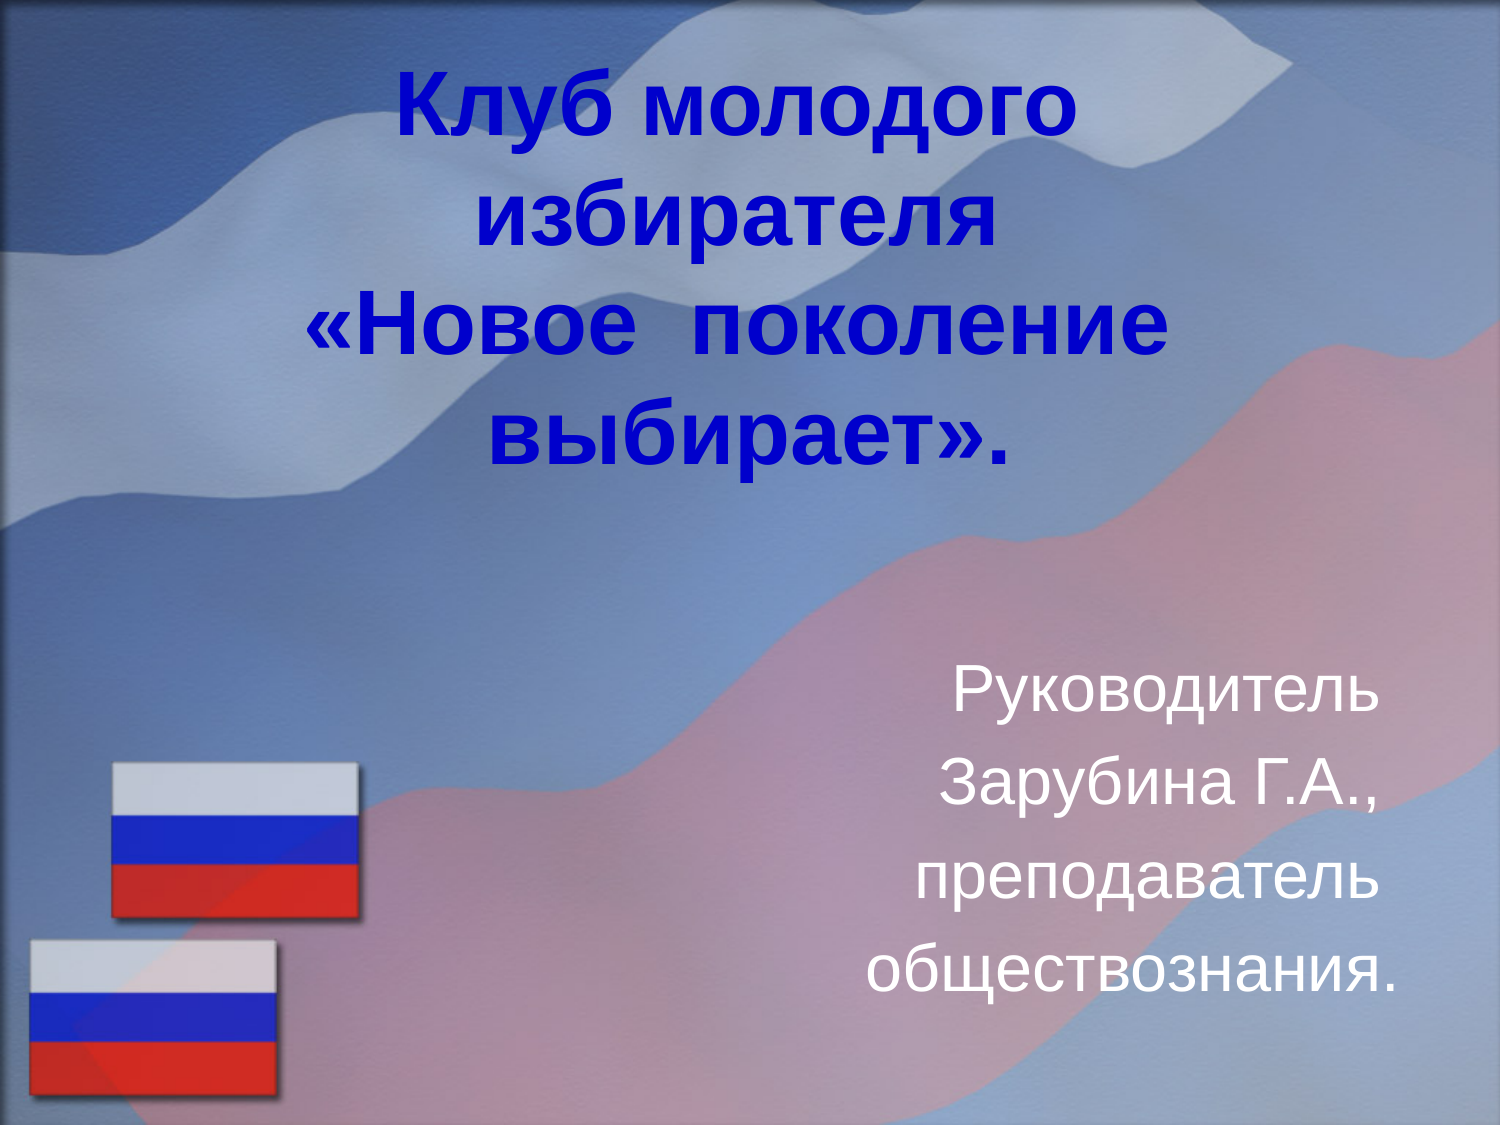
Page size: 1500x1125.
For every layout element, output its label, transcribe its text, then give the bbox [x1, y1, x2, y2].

picture [0, 0, 1500, 1125]
subtitle Руководитель Зарубина Г.А., преподаватель обществознания. [401, 637, 1416, 1031]
title Клуб молодого избирателя «Новое поколение выбирает». [112, 45, 1388, 591]
